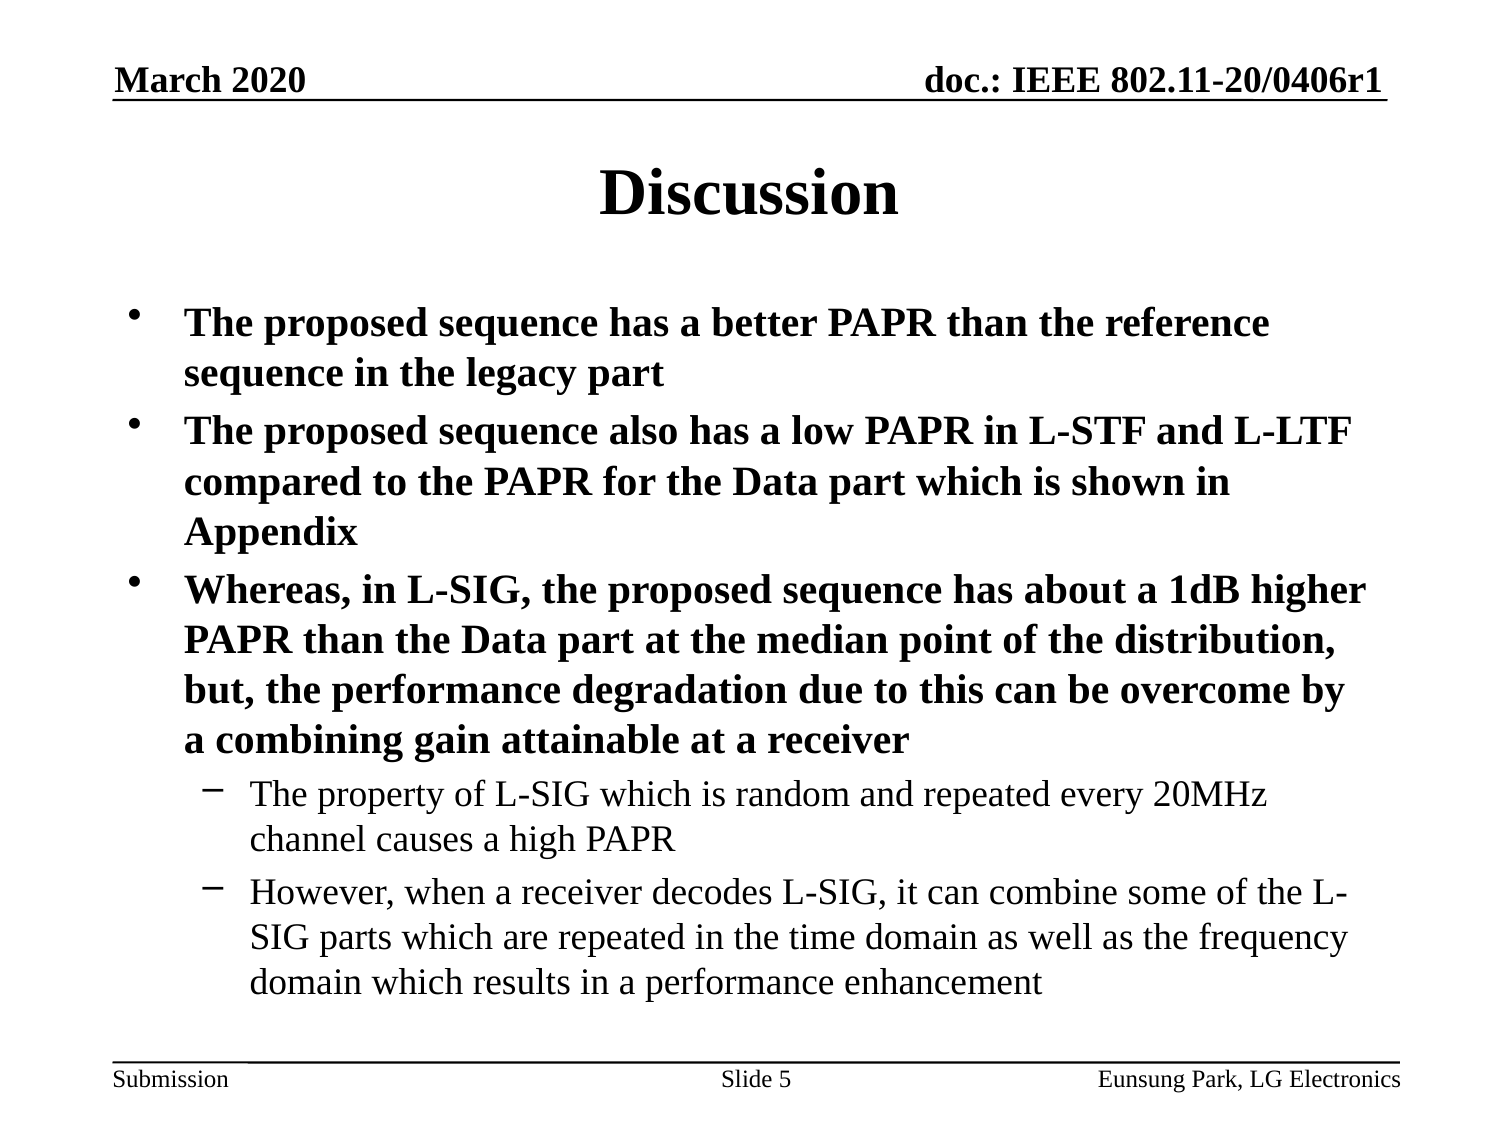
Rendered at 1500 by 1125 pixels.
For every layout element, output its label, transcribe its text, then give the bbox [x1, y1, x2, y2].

slide_number Slide 5 [712, 1061, 800, 1093]
footer Eunsung Park, LG Electronics [1038, 1061, 1402, 1093]
list The proposed sequence has a better PAPR than the reference sequence in the legacy part The proposed sequence also has a low PAPR in L-STF and L-LTF compared to the PAPR for the Data part which is shown in Appendix Whereas, in L-SIG, the proposed sequence has about a 1dB higher PAPR than the Data part at the median point of the distribution, but, the performance degradation due to this can be overcome by a combining gain attainable at a receiver The property of L-SIG which is random and repeated every 20MHz channel causes a high PAPR However, when a receiver decodes L-SIG, it can combine some of the L-SIG parts which are repeated in the time domain as well as the frequency domain which results in a performance enhancement [112, 287, 1388, 1000]
title Discussion [112, 112, 1388, 263]
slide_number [114, 54, 309, 101]
